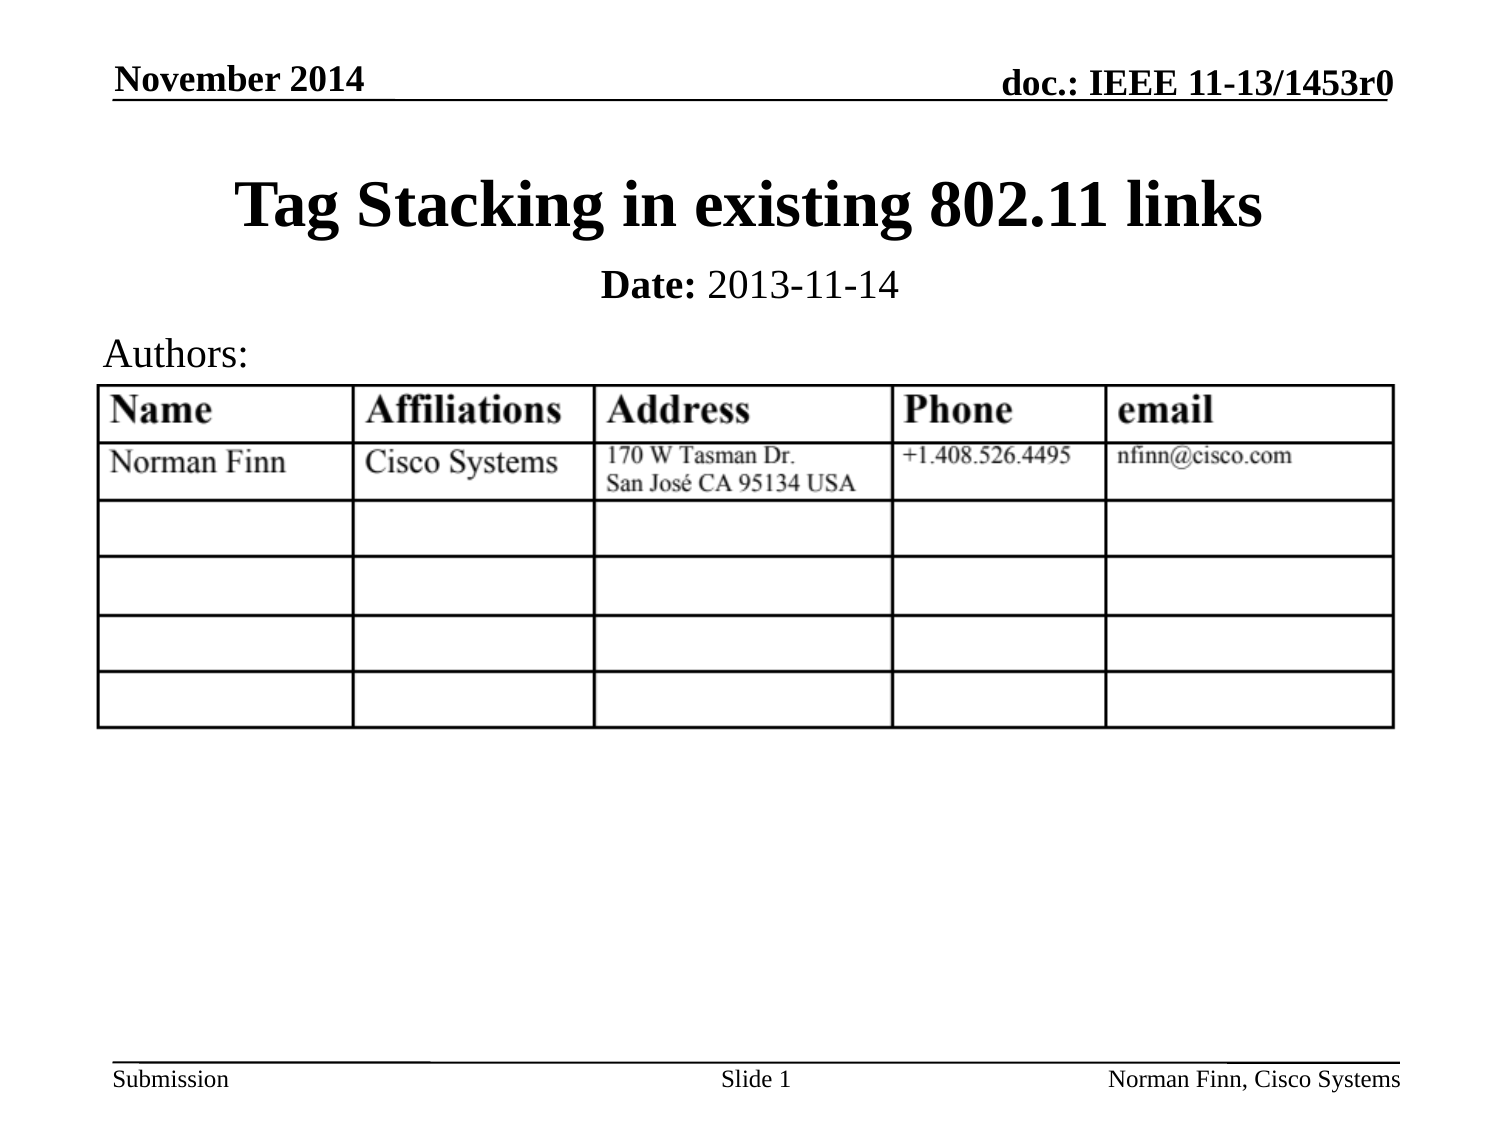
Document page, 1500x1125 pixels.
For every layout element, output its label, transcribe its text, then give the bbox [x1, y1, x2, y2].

footer Norman Finn, Cisco Systems [902, 1061, 1402, 1093]
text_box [83, 384, 1422, 774]
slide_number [114, 54, 493, 100]
slide_number Slide 1 [712, 1061, 800, 1123]
title Tag Stacking in existing 802.11 links [112, 112, 1388, 249]
text_box Authors: [87, 318, 325, 381]
list Date: 2013-11-14 [112, 249, 1388, 316]
